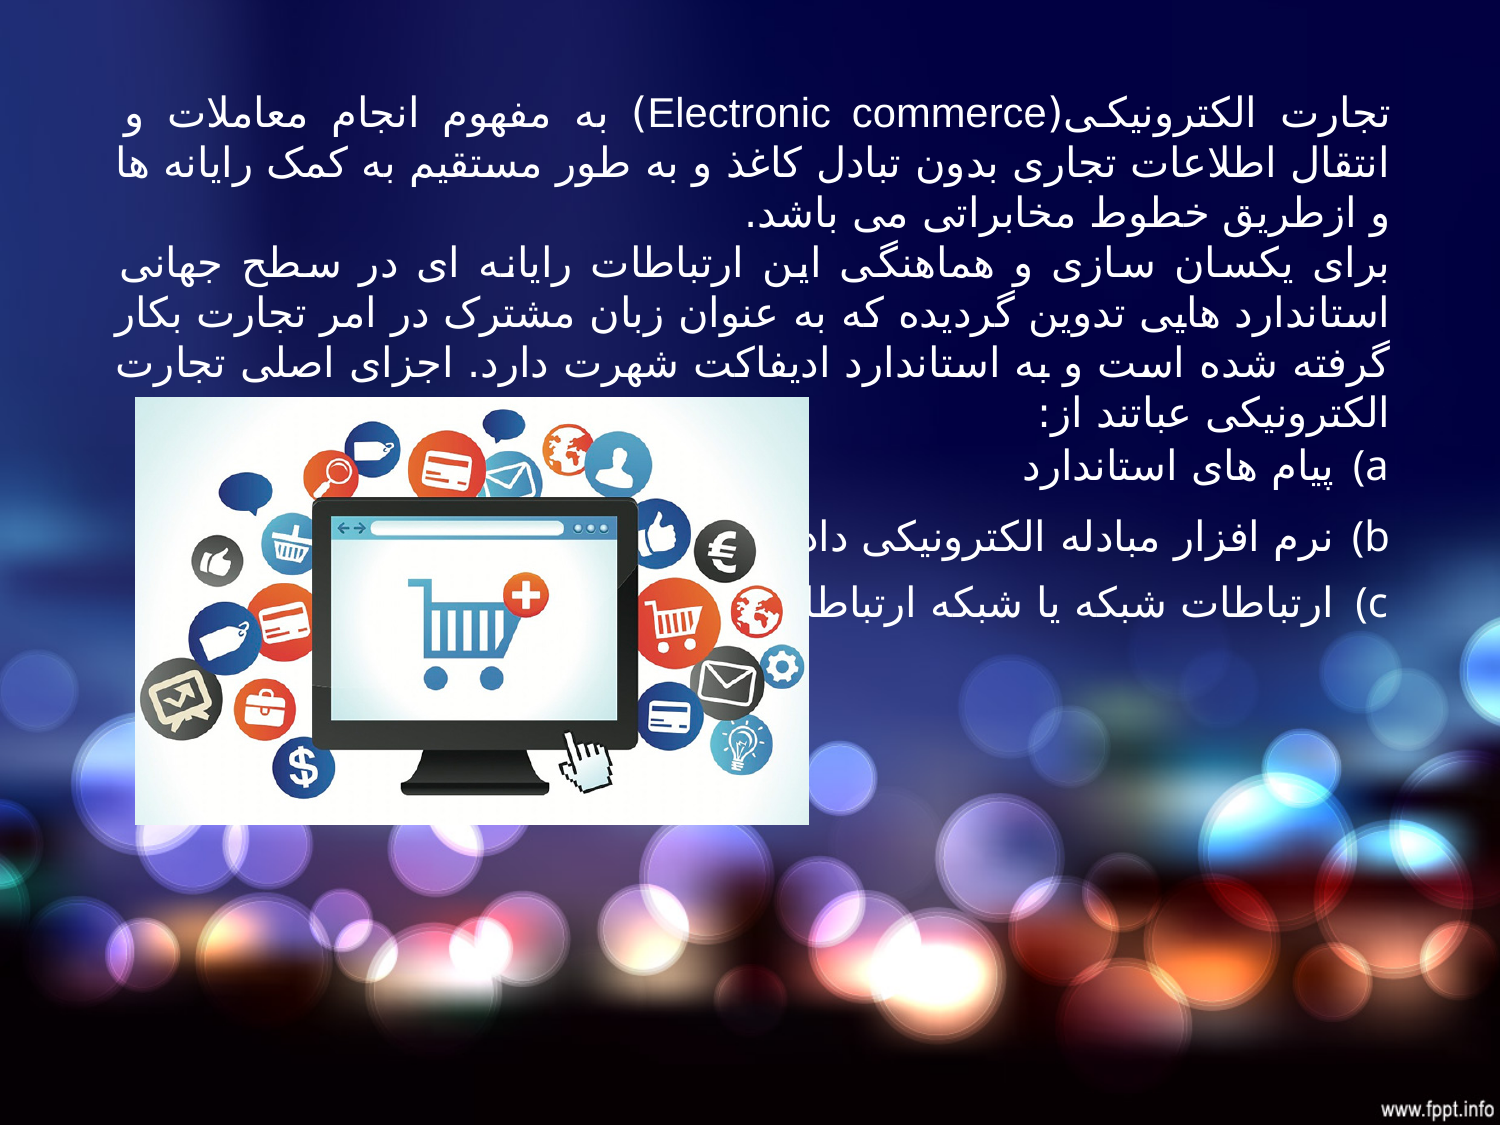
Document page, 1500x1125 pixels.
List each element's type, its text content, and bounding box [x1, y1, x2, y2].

text_box تجارت الکترونیکی(Electronic commerce) به مفهوم انجام معاملات و انتقال اطلاعات تجاری بدون تبادل کاغذ و به طور مستقیم به کمک رایانه ها و ازطریق خطوط مخابراتی می باشد. برای یکسان سازی و هماهنگی این ارتباطات رایانه ای در سطح جهانی استاندارد هایی تدوین گردیده که به عنوان زبان مشترک در امر تجارت بکار گرفته شده است و به استاندارد ادیفاکت شهرت دارد. اجزای اصلی تجارت الکترونیکی عباتند از: پیام های استاندارد نرم افزار مبادله الکترونیکی داده ها ارتباطات شبکه یا شبکه ارتباطات [100, 78, 1406, 684]
picture [0, 0, 1500, 1125]
